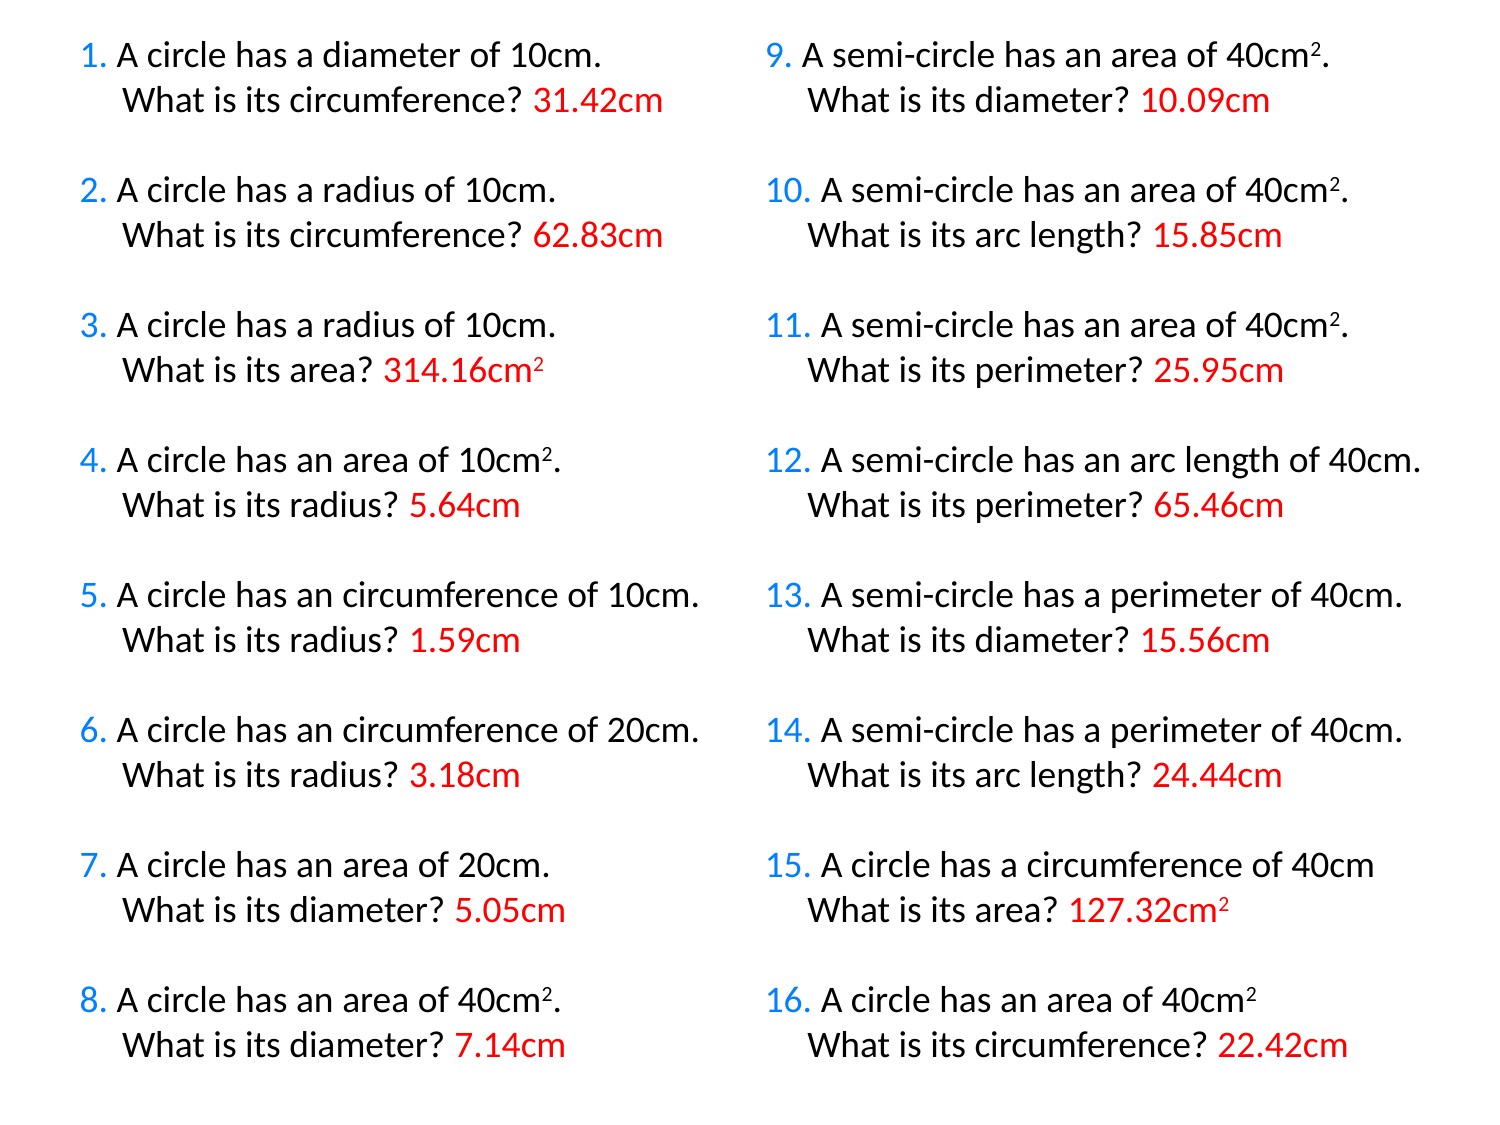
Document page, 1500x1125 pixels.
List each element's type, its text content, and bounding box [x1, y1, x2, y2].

text_box 1. A circle has a diameter of 10cm. What is its circumference? 31.42cm 2. A circle has a radius of 10cm. What is its circumference? 62.83cm 3. A circle has a radius of 10cm. What is its area? 314.16cm2 4. A circle has an area of 10cm2. What is its radius? 5.64cm 5. A circle has an circumference of 10cm. What is its radius? 1.59cm 6. A circle has an circumference of 20cm. What is its radius? 3.18cm 7. A circle has an area of 20cm. What is its diameter? 5.05cm 8. A circle has an area of 40cm2. What is its diameter? 7.14cm [64, 22, 750, 1073]
text_box 9. A semi-circle has an area of 40cm2. What is its diameter? 10.09cm 10. A semi-circle has an area of 40cm2. What is its arc length? 15.85cm 11. A semi-circle has an area of 40cm2. What is its perimeter? 25.95cm 12. A semi-circle has an arc length of 40cm. What is its perimeter? 65.46cm 13. A semi-circle has a perimeter of 40cm. What is its diameter? 15.56cm 14. A semi-circle has a perimeter of 40cm. What is its arc length? 24.44cm 15. A circle has a circumference of 40cm What is its area? 127.32cm2 16. A circle has an area of 40cm2 What is its circumference? 22.42cm [750, 22, 1459, 1073]
